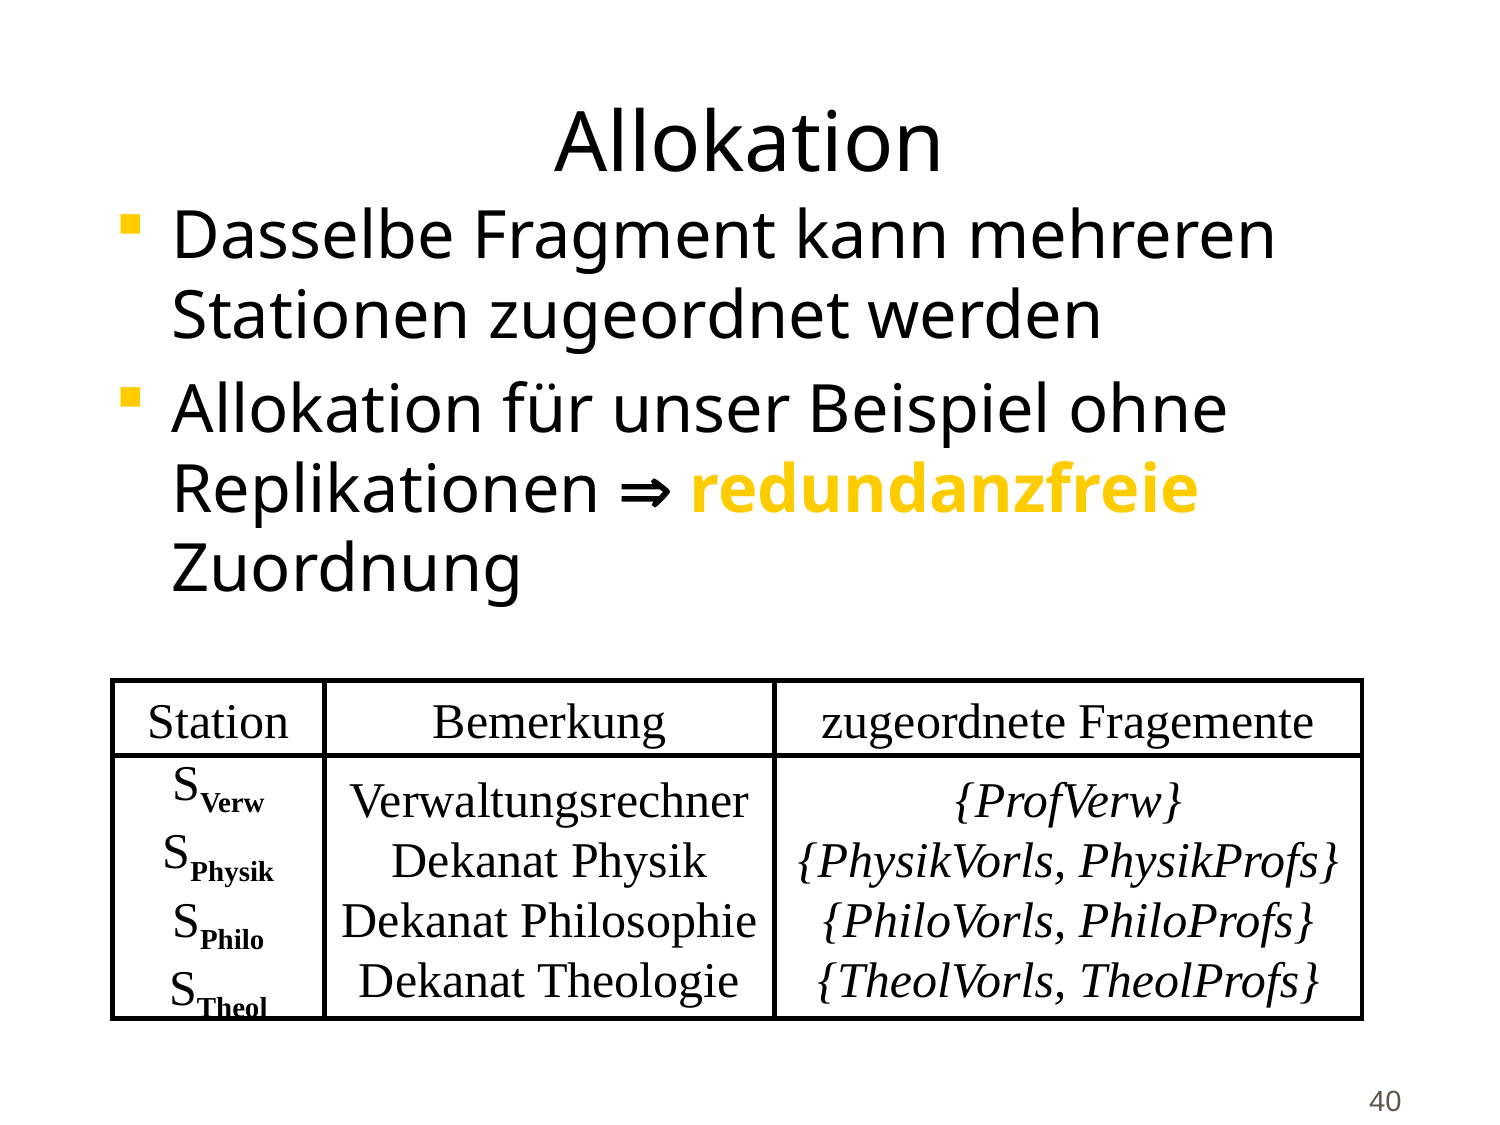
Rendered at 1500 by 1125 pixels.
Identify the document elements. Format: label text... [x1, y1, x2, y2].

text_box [111, 680, 1363, 1019]
title Allokation [112, 69, 1388, 196]
slide_number 40 [1269, 1049, 1417, 1125]
list Dasselbe Fragment kann mehreren Stationen zugeordnet werden Allokation für unser Beispiel ohne Replikationen  redundanzfreie Zuordnung [100, 184, 1376, 473]
